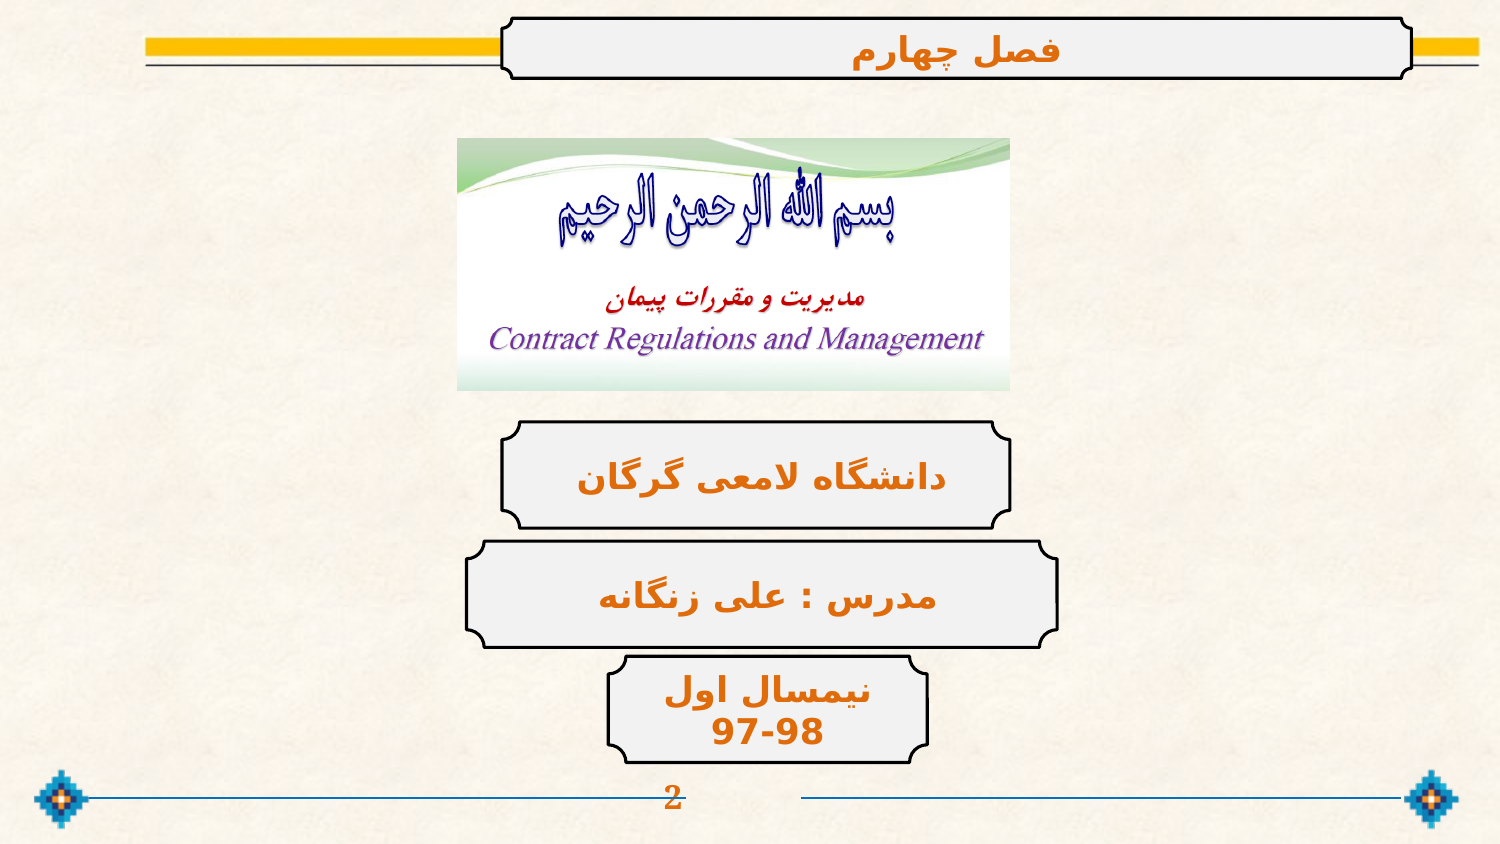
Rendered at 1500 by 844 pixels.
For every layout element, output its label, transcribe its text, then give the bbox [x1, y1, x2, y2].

picture [134, 22, 1493, 77]
picture [457, 138, 1011, 391]
text_box نیمسال اول 98-97 [606, 654, 930, 765]
picture [30, 757, 101, 840]
text_box مدرس : علی زنگانه [464, 539, 1060, 650]
text_box دانشگاه لامعی گرگان [499, 419, 1012, 531]
text_box فصل چهارم [509, 16, 1405, 21]
picture [1400, 757, 1470, 840]
